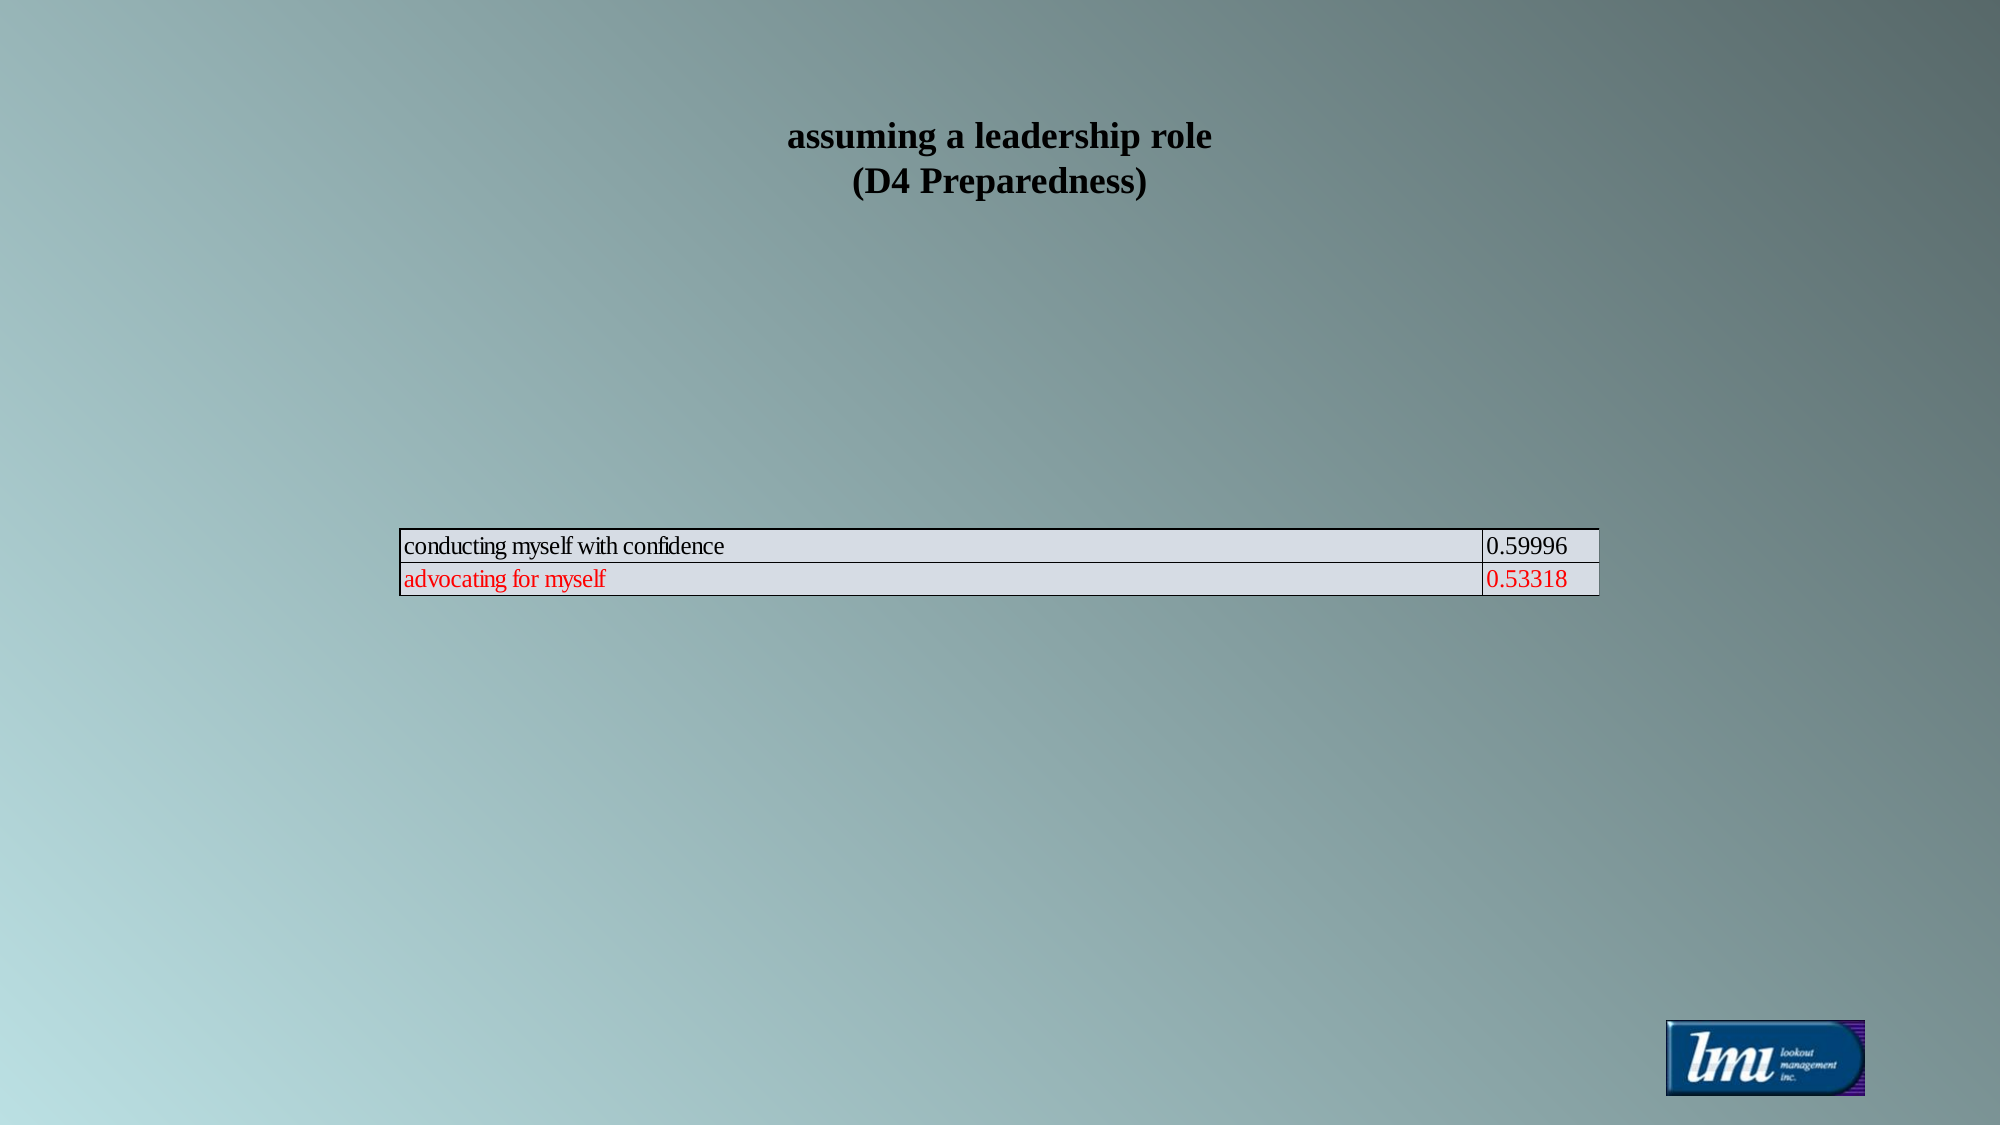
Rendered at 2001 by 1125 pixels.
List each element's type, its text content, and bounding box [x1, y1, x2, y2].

picture [1666, 1020, 1865, 1096]
text_box assuming a leadership role (D4 Preparedness) [270, 104, 1730, 209]
picture [399, 528, 1601, 597]
